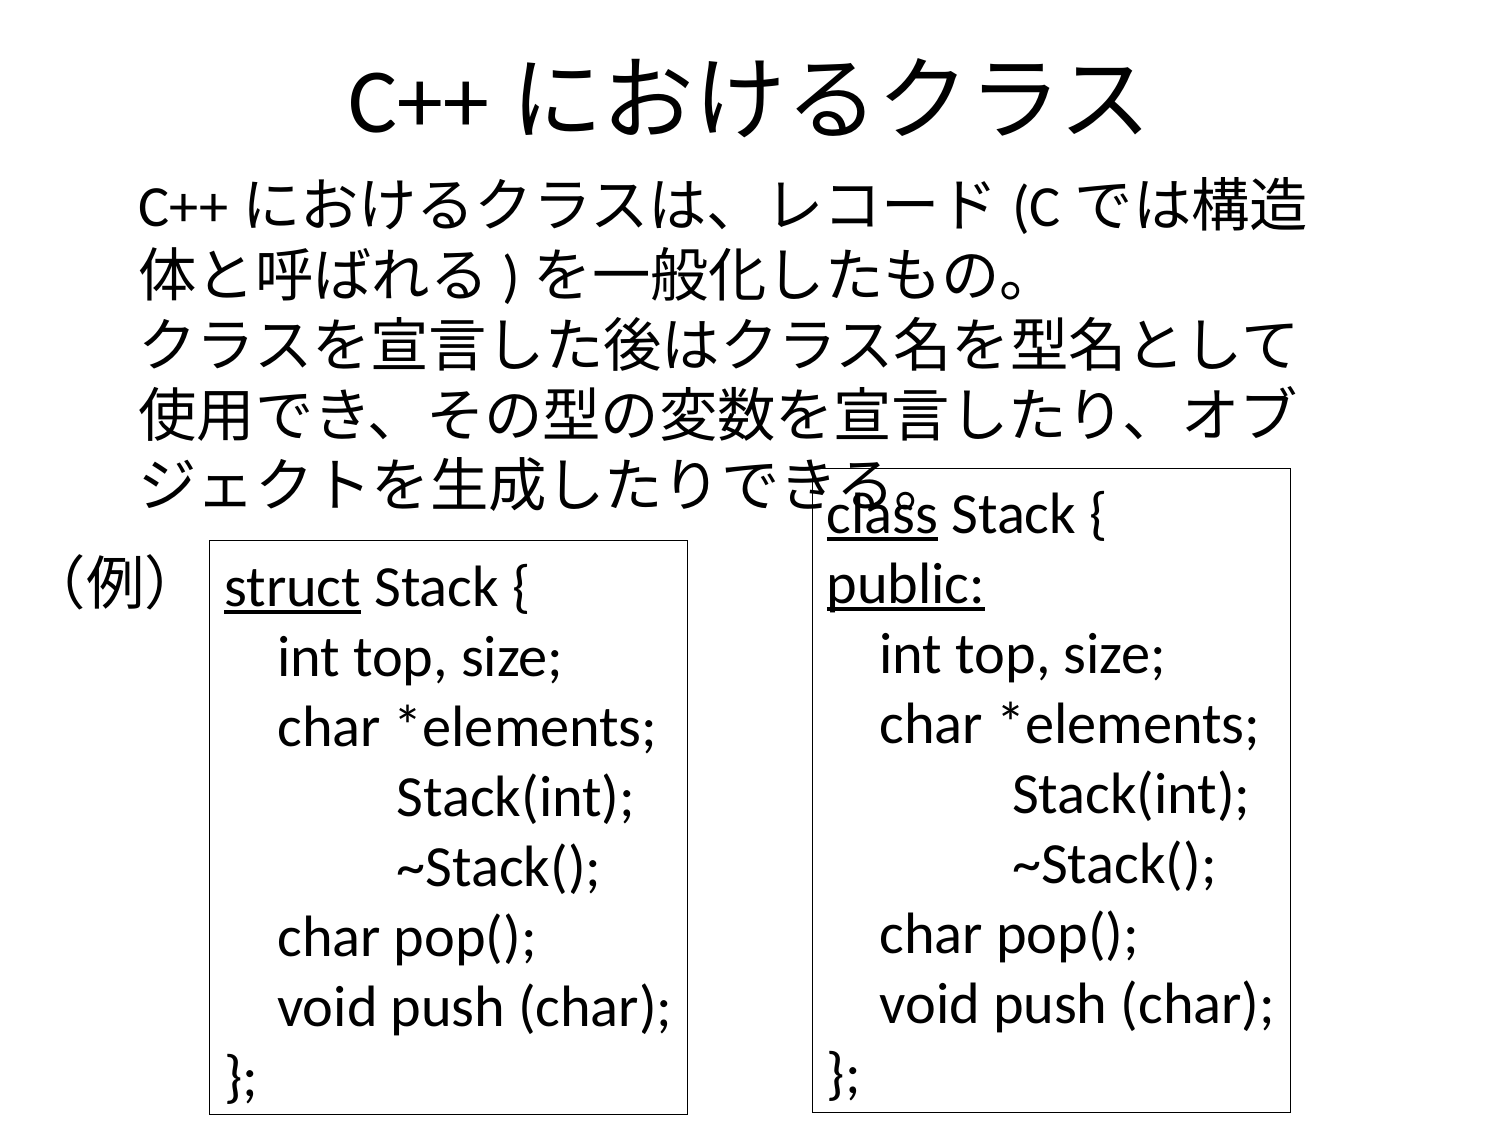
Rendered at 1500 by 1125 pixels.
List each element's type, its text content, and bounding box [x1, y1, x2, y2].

text_box class Stack { public: int top, size; char *elements; Stack(int); ~Stack(); char pop(); void push (char); }; [812, 468, 1291, 1113]
text_box （例） [13, 538, 218, 624]
text_box struct Stack { int top, size; char *elements; Stack(int); ~Stack(); char pop(); void push (char); }; [209, 540, 688, 1115]
text_box C++におけるクラスは、レコード(Cでは構造体と呼ばれる)を一般化したもの。 クラスを宣言した後はクラス名を型名として使用でき、その型の変数を宣言したり、オブジェクトを生成したりできる。 [123, 160, 1365, 526]
title C++におけるクラス [75, 19, 1425, 173]
